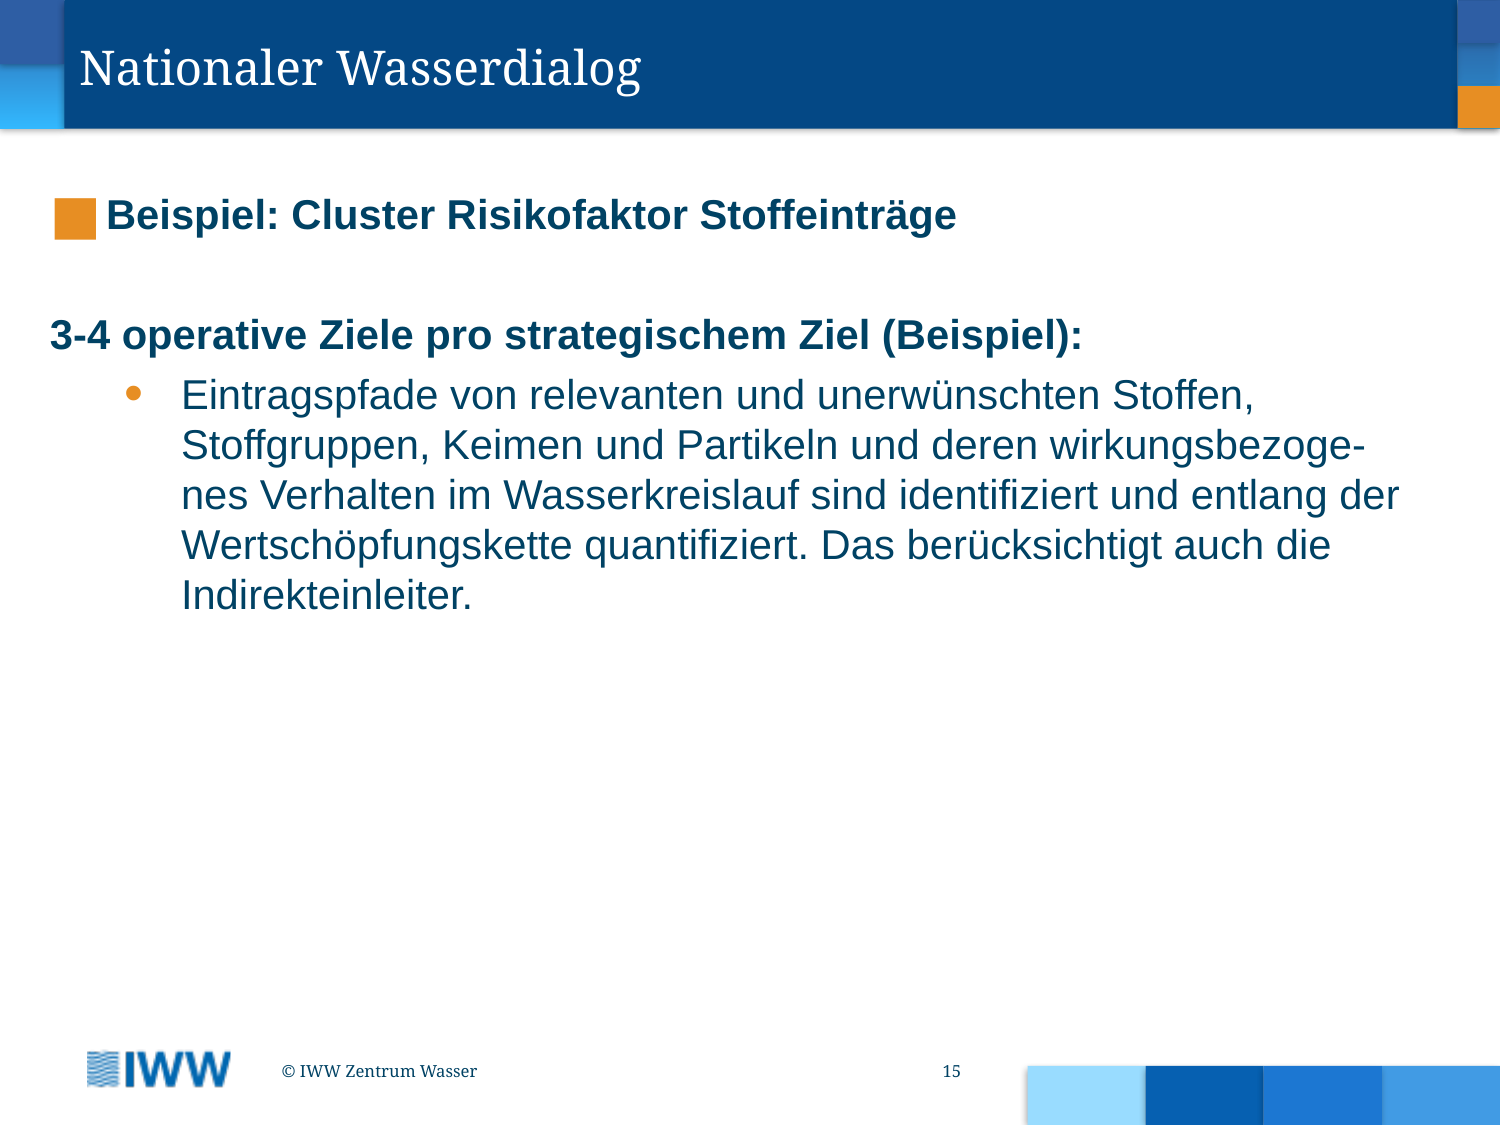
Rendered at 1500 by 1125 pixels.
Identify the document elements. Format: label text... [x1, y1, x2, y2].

text_box Beispiel: Cluster Risikofaktor Stoffeinträge 3-4 operative Ziele pro strategischem Ziel (Beispiel): Eintragspfade von relevanten und unerwünschten Stoffen, Stoffgruppen, Keimen und Partikeln und deren wirkungsbezoge-nes Verhalten im Wasserkreislauf sind identifiziert und entlang der Wertschöpfungskette quantifiziert. Das berücksichtigt auch die Indirekteinleiter. [35, 180, 1425, 796]
picture [282, 1065, 294, 1077]
picture [952, 1065, 959, 1071]
text_box Nationaler Wasserdialog [64, 29, 1455, 97]
picture [319, 1065, 324, 1074]
